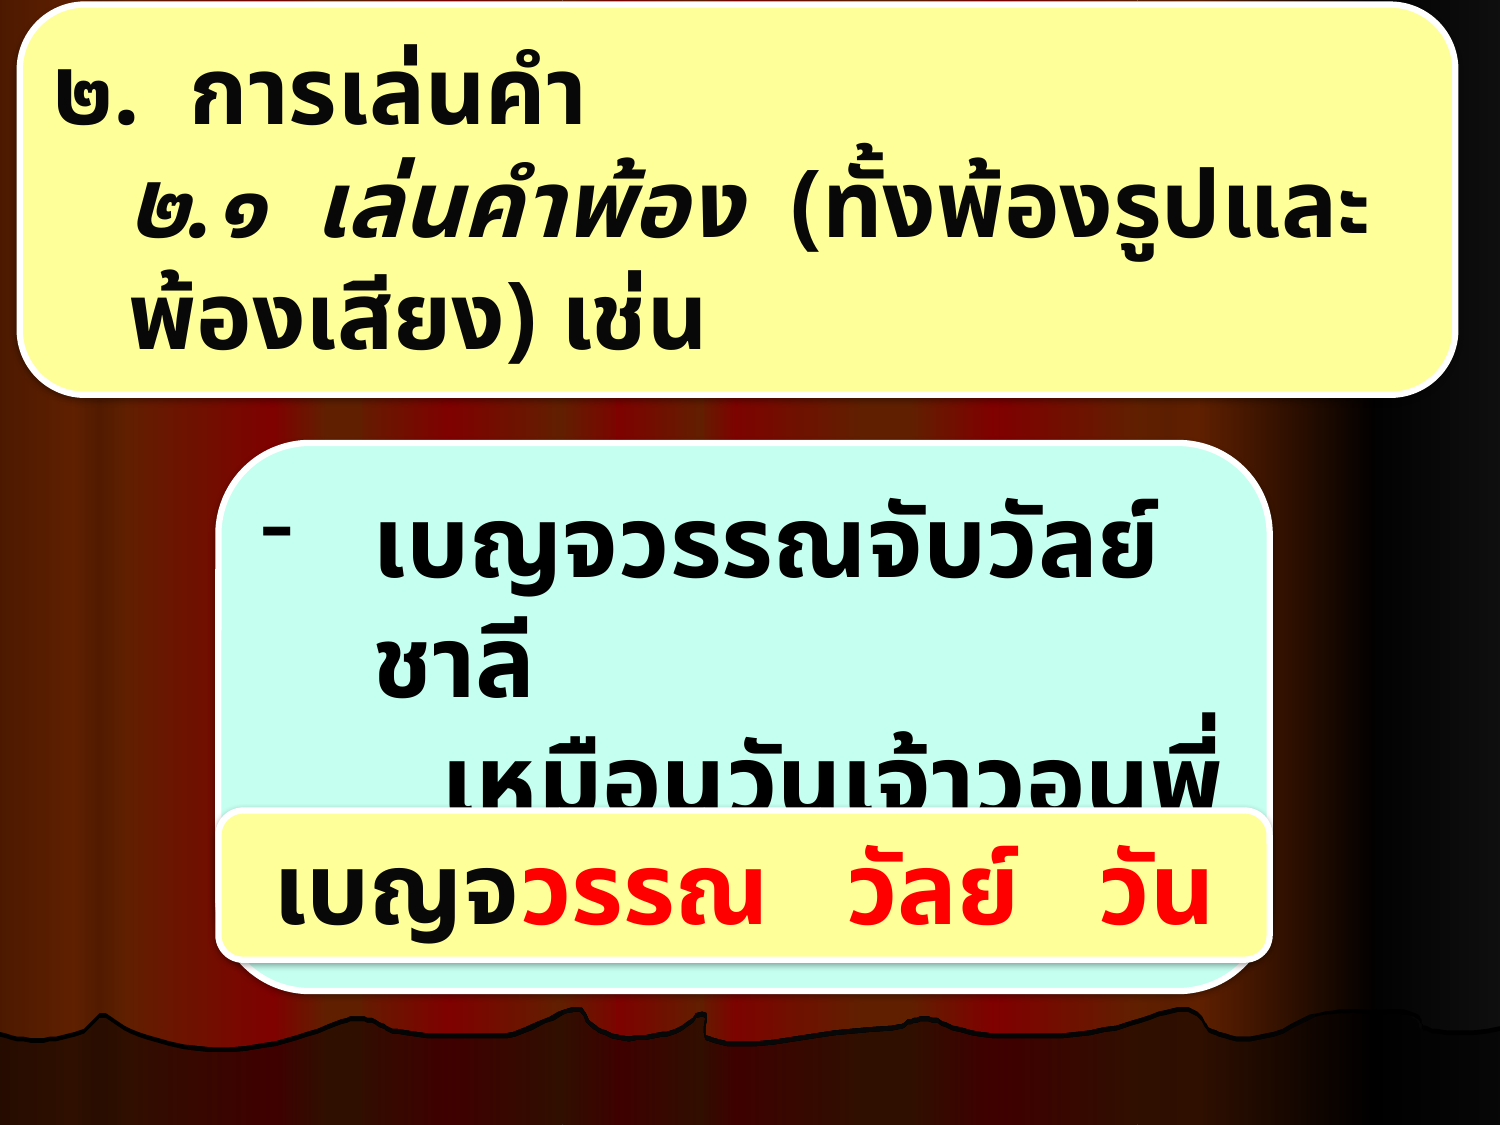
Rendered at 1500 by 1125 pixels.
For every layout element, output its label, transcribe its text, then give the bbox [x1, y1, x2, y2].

text_box ๒. การเล่นคำ ๒.๑ เล่นคำพ้อง (ทั้งพ้องรูปและพ้องเสียง) เช่น [16, 1, 1459, 398]
text_box เบญจวรรณจับวัลย์ชาลี เหมือนวันเจ้าวอนพี่ให้ตามกวาง [215, 439, 1273, 821]
text_box เบญจวรรณ วัลย์ วัน [215, 807, 1273, 963]
text_box เบญจวรรณจับวัลย์ชาลี เหมือนวันเจ้าวอนพี่ให้ตามกวาง [246, 970, 1242, 995]
